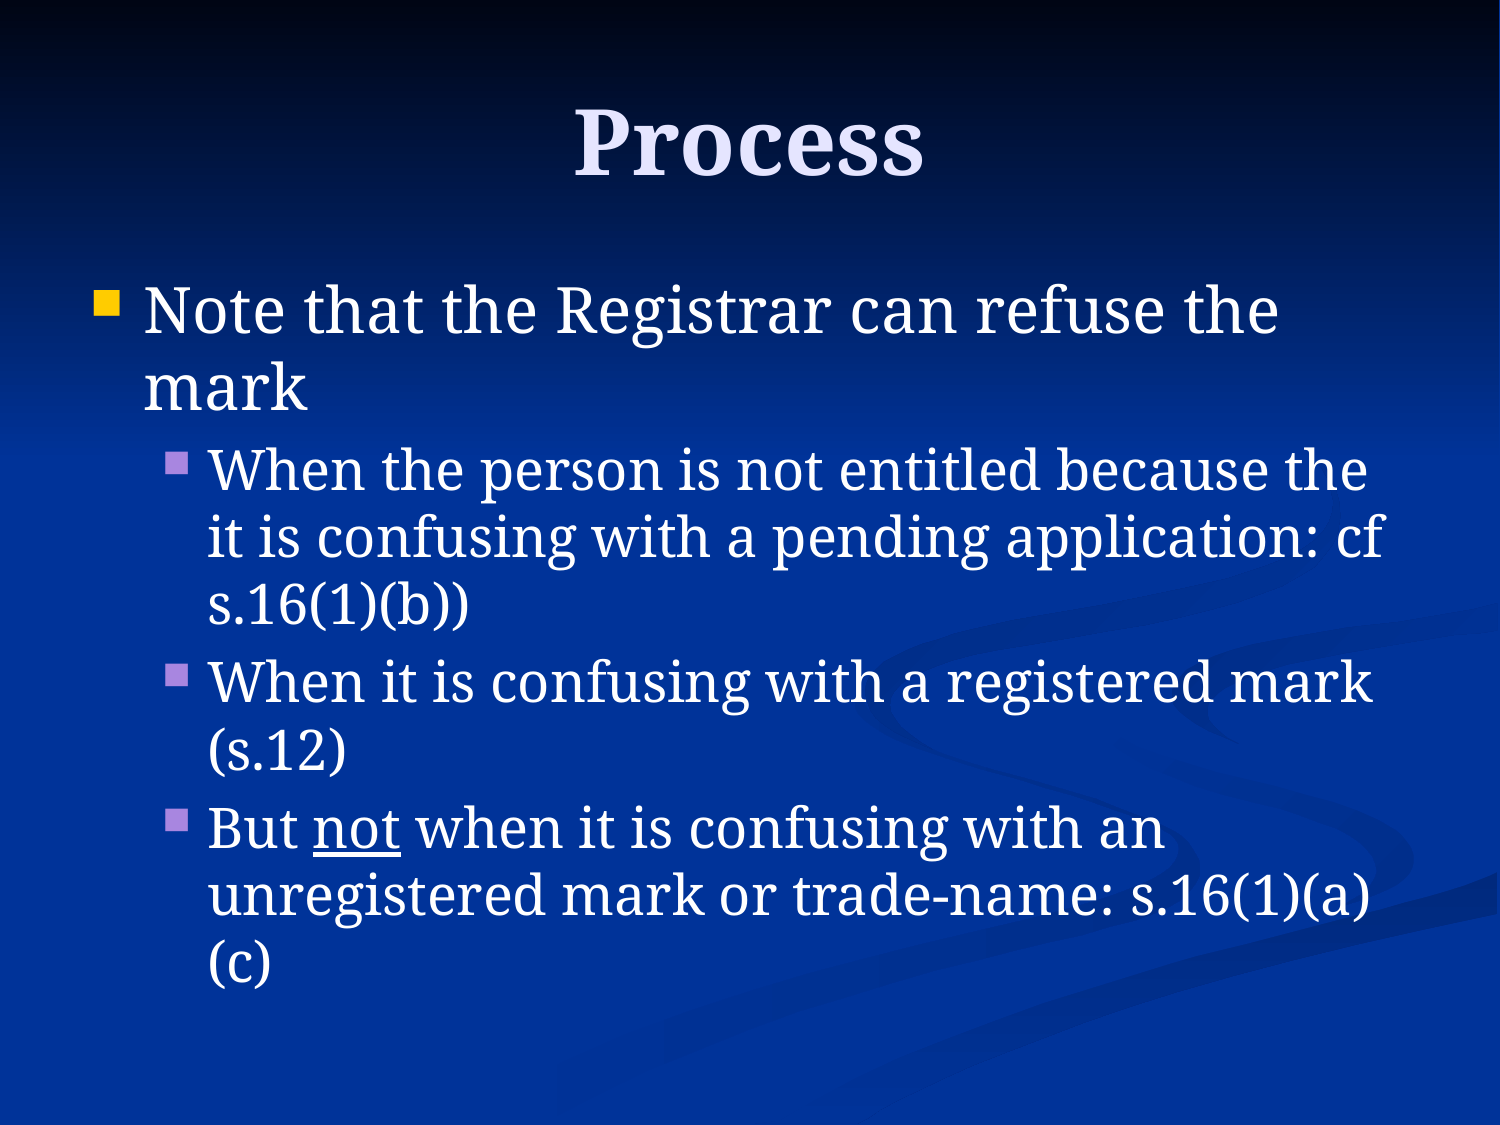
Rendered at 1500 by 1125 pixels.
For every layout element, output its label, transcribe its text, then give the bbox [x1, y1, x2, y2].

title Process [74, 44, 1426, 233]
list Note that the Registrar can refuse the mark When the person is not entitled because the it is confusing with a pending application: cf s.16(1)(b)) When it is confusing with a registered mark (s.12) But not when it is confusing with an unregistered mark or trade-name: s.16(1)(a)(c) [74, 262, 1426, 1006]
